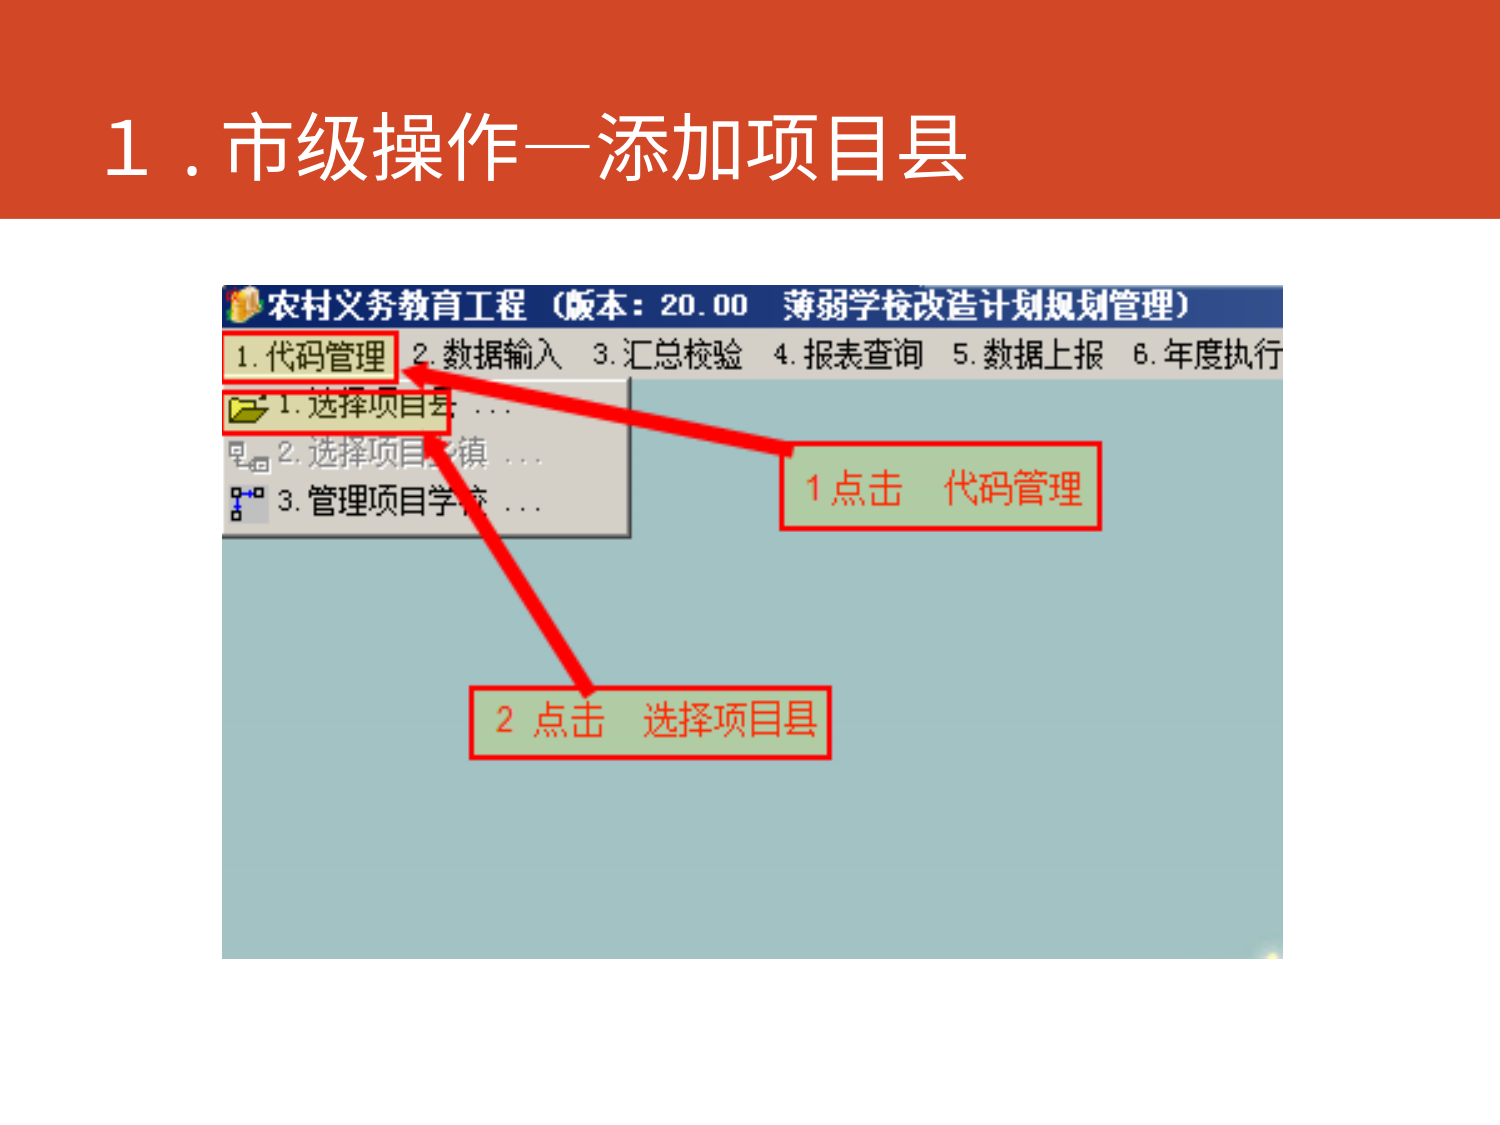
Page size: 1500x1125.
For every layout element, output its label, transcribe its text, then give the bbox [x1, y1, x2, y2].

picture [222, 285, 1283, 959]
title １.市级操作—添加项目县 [74, 0, 1397, 199]
